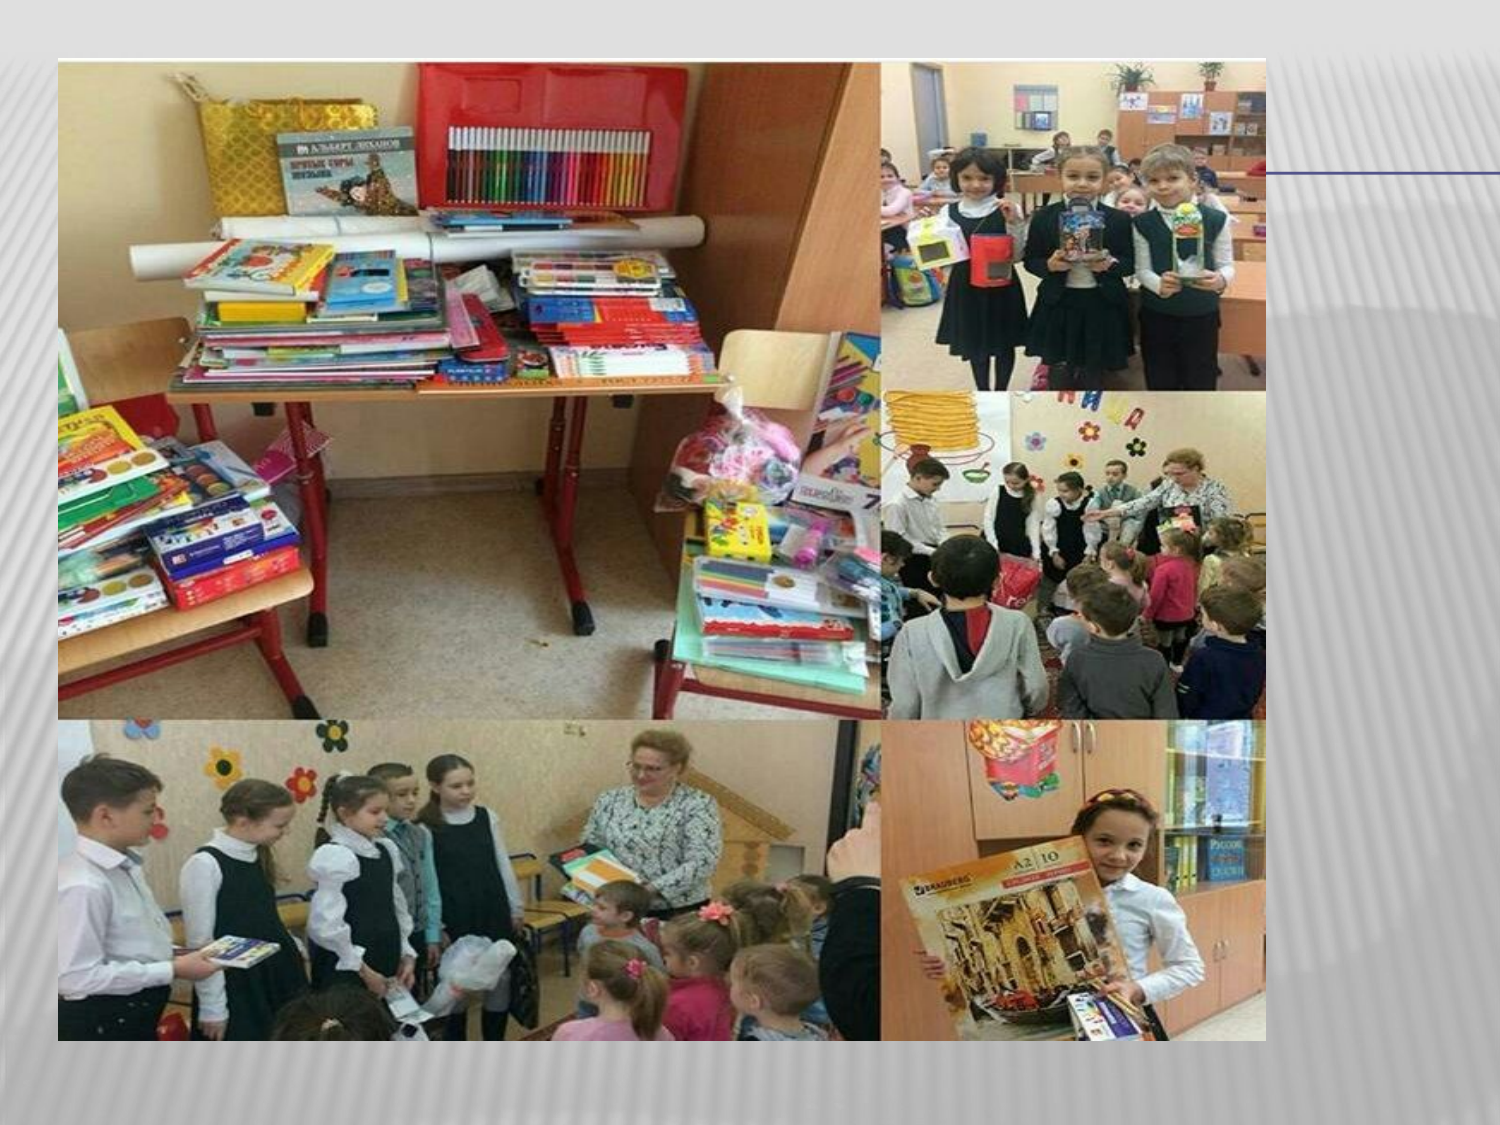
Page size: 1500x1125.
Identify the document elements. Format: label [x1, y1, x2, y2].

picture [58, 58, 1266, 1041]
